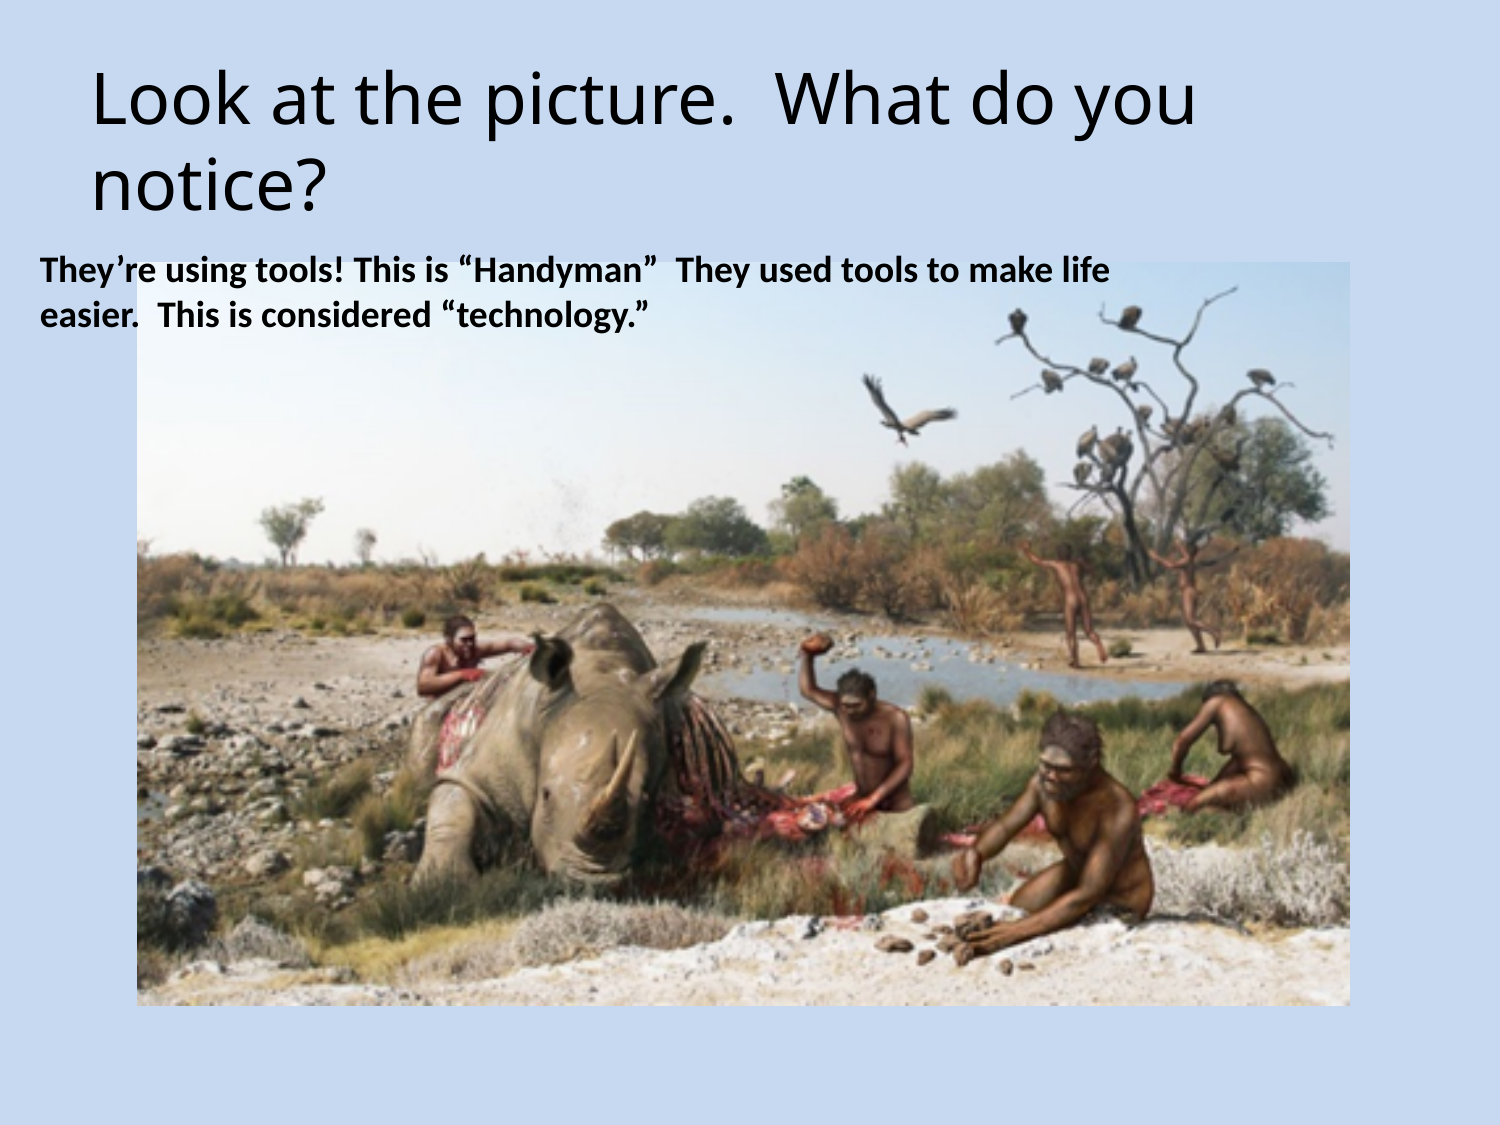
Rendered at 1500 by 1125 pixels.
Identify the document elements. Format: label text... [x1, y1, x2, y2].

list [137, 262, 1351, 1006]
text_box They’re using tools! This is “Handyman” They used tools to make life easier. This is considered “technology.” [24, 237, 1188, 343]
title Look at the picture. What do you notice? [75, 45, 1425, 233]
